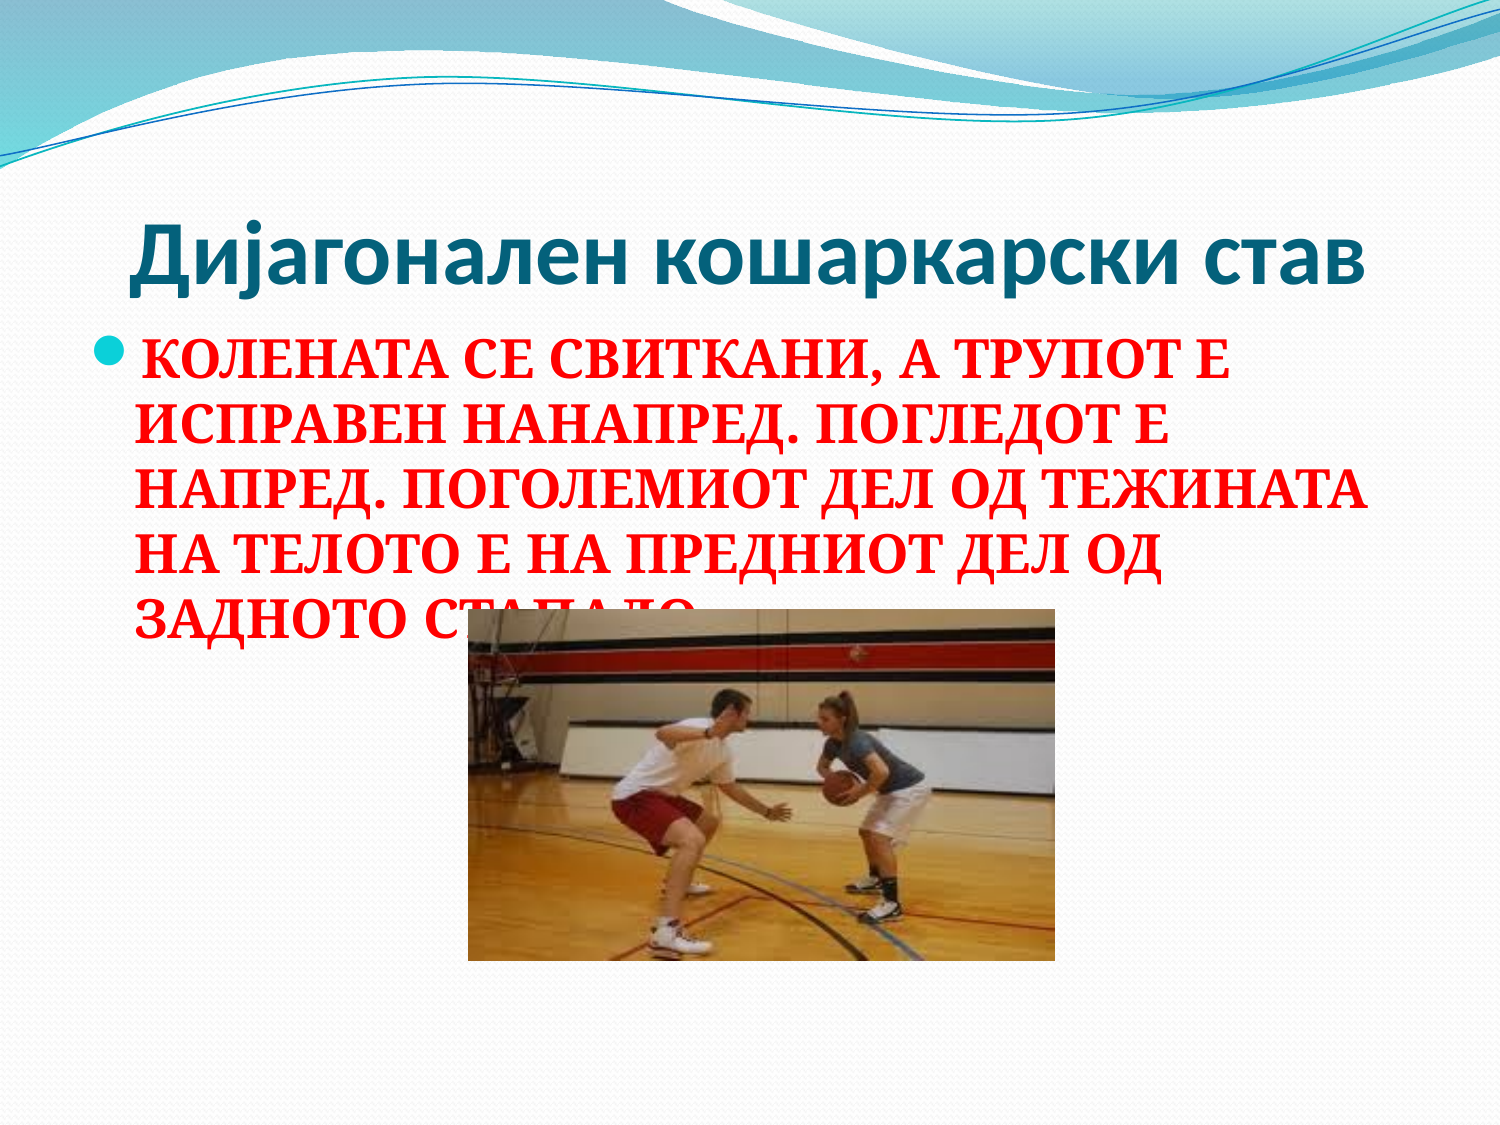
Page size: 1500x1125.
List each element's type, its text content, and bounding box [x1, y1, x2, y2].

title Дијагонален кошаркарски став [75, 115, 1425, 303]
list КОЛЕНАТА СЕ СВИТКАНИ, А ТРУПОТ Е ИСПРАВЕН НАНАПРЕД. ПОГЛЕДОТ Е НАПРЕД. ПОГОЛЕМИОТ ДЕЛ ОД ТЕЖИНАТА НА ТЕЛОТО Е НА ПРЕДНИОТ ДЕЛ ОД ЗАДНОТО СТАПАЛО. [75, 317, 1425, 1038]
picture [468, 609, 1055, 962]
